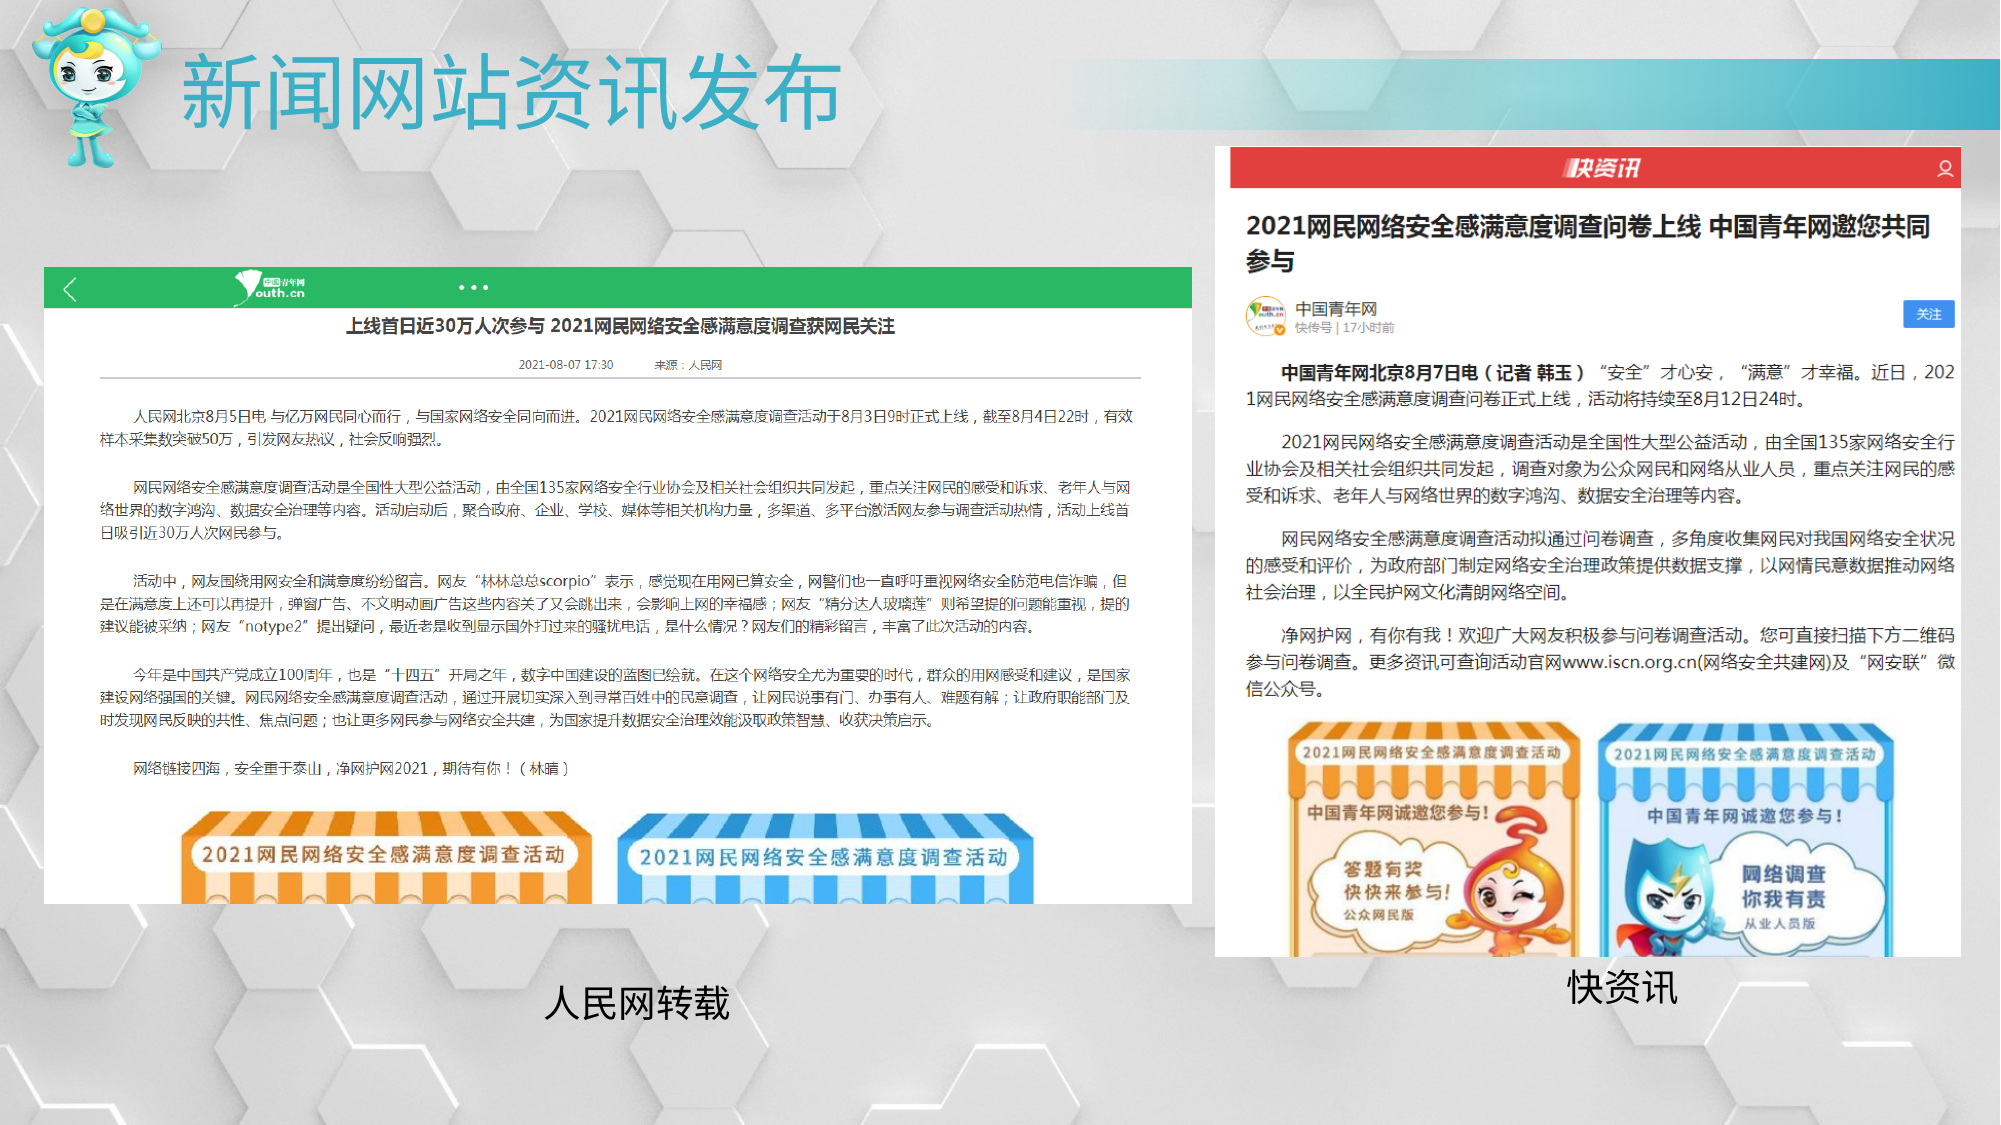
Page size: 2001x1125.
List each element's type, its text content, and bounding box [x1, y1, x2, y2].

picture [1215, 146, 1961, 957]
picture [44, 267, 1192, 904]
text_box 人民网转载 [388, 972, 887, 1033]
text_box 新闻网站资讯发布 [193, 32, 1448, 148]
picture [31, 6, 166, 171]
text_box 快资讯 [1373, 957, 1872, 1017]
text_box [1044, 58, 2000, 131]
